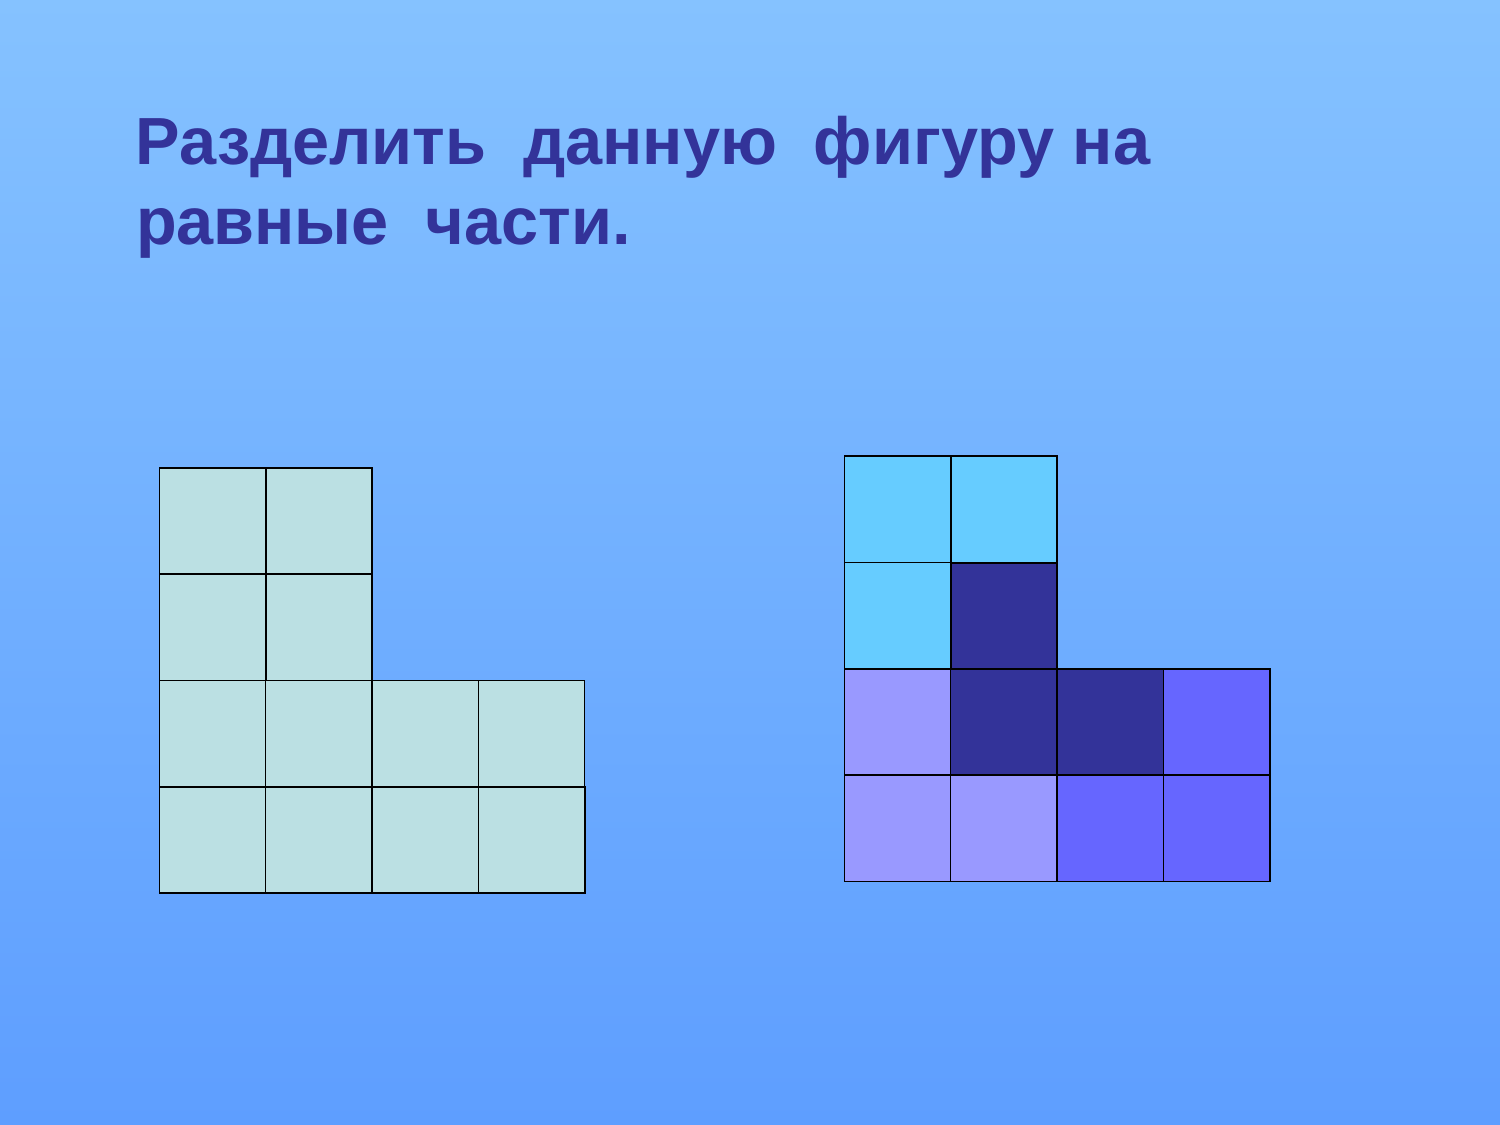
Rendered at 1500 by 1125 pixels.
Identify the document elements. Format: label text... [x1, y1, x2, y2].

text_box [844, 455, 1271, 882]
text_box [159, 467, 586, 894]
list Разделить данную фигуру на равные части. [64, 89, 1388, 362]
